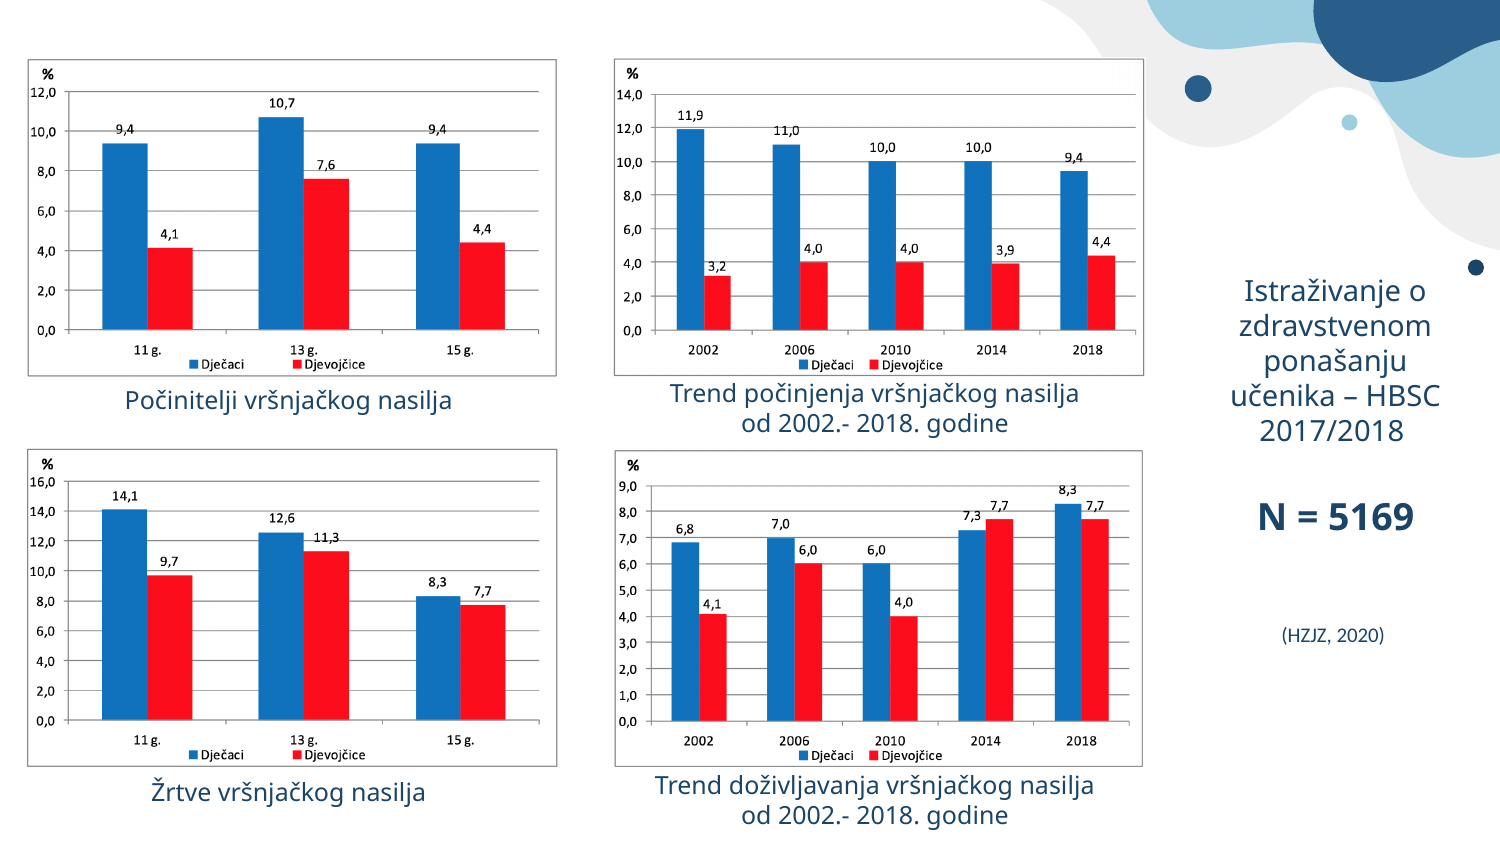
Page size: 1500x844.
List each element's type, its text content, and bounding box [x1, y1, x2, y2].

text_box Počinitelji vršnjačkog nasilja [25, 384, 559, 422]
text_box Trend doživljavanja vršnjačkog nasilja od 2002.- 2018. godine [612, 776, 1145, 838]
text_box N = 5169 [1198, 485, 1473, 546]
picture [612, 57, 1146, 378]
picture [25, 56, 559, 378]
text_box Trend počinjenja vršnjačkog nasilja od 2002.- 2018. godine [612, 384, 1145, 445]
text_box Istraživanje o zdravstvenom ponašanju učenika – HBSC 2017/2018 [1198, 265, 1473, 455]
text_box (HZJZ, 2020) [1198, 608, 1473, 660]
picture [25, 446, 559, 769]
picture [611, 448, 1145, 770]
text_box Žrtve vršnjačkog nasilja [25, 776, 559, 814]
